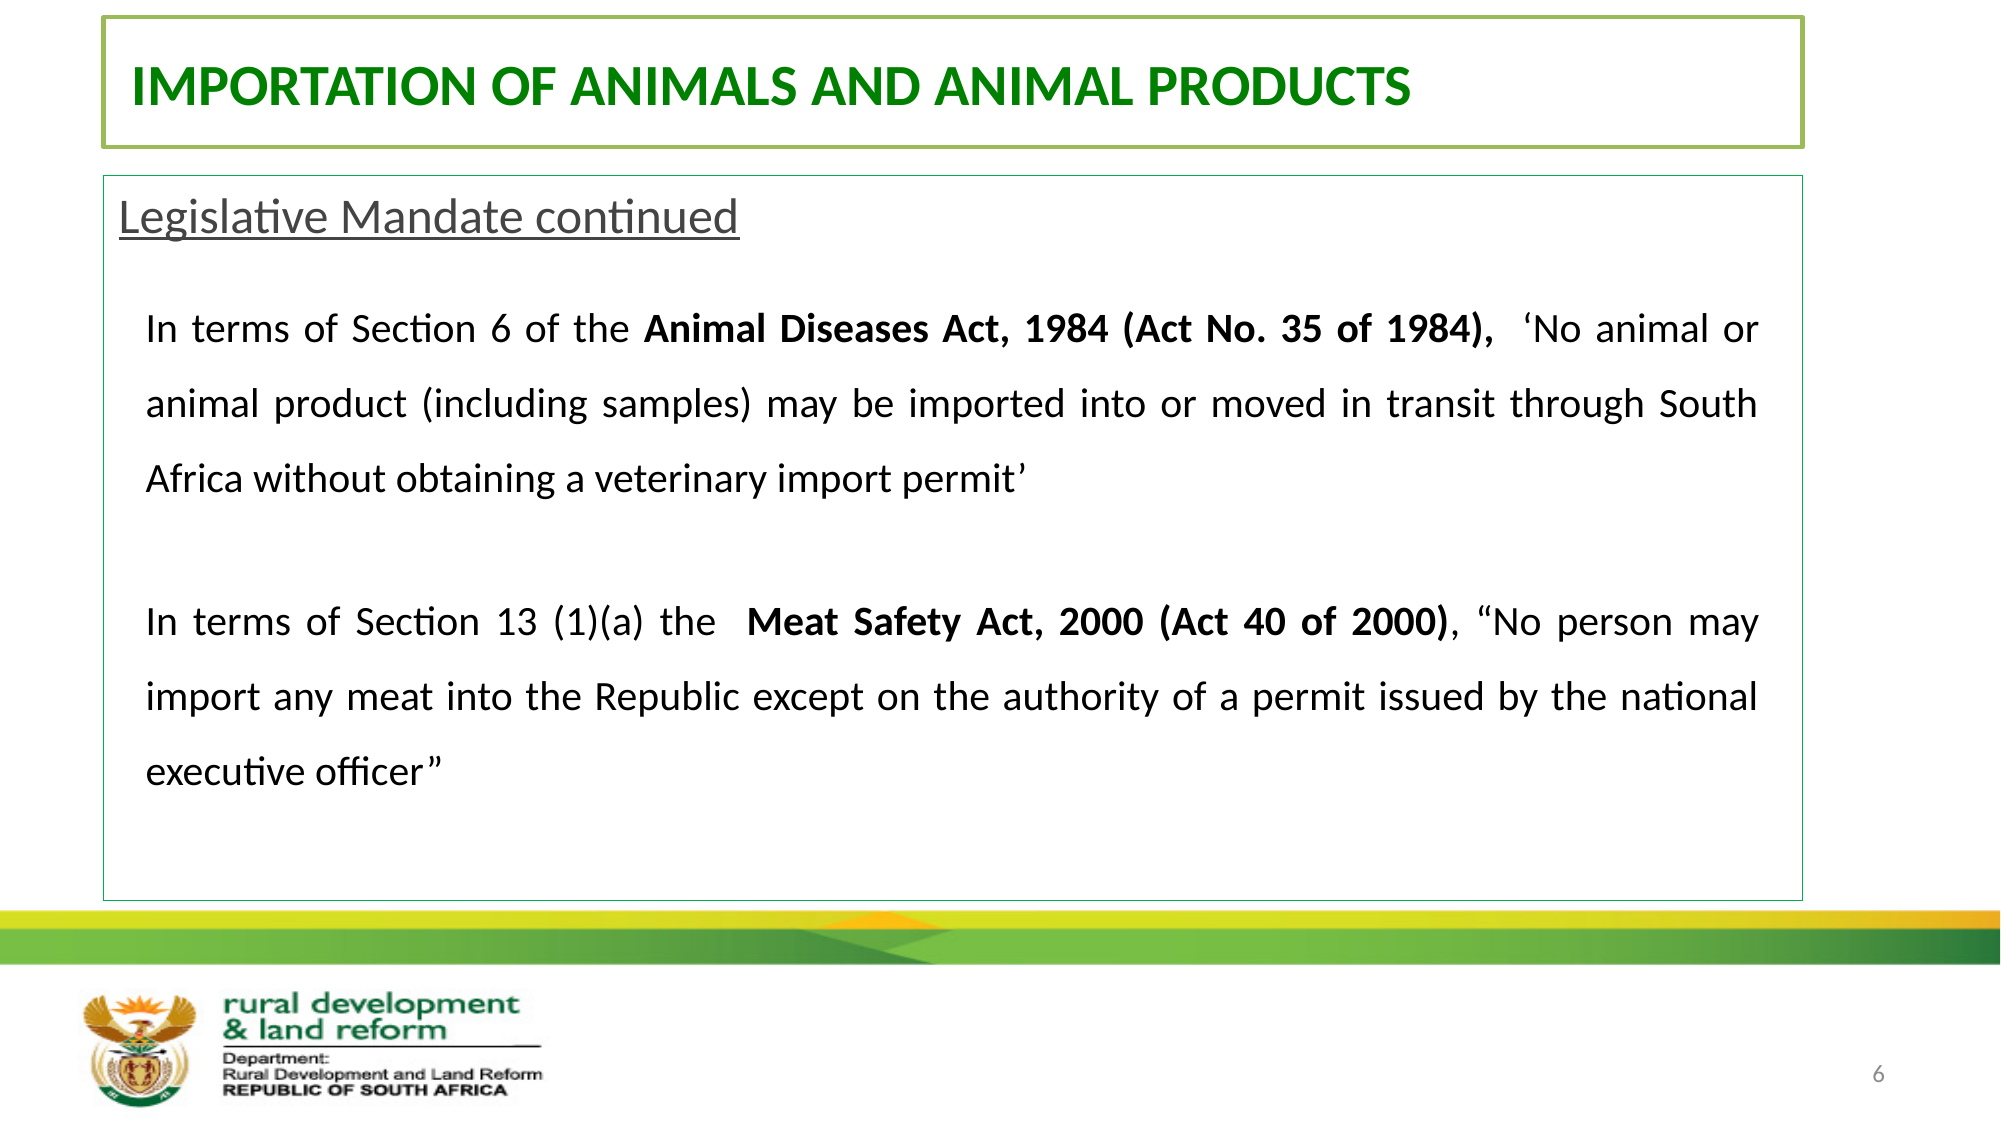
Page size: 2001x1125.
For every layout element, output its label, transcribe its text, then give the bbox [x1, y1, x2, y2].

slide_number 6 [1433, 1042, 1900, 1103]
picture [0, 0, 2001, 1125]
title Importation of animals and animal products [101, 15, 1805, 149]
text_box In terms of Section 6 of the Animal Diseases Act, 1984 (Act No. 35 of 1984), ‘No animal or animal product (including samples) may be imported into or moved in transit through South Africa without obtaining a veterinary import permit’ In terms of Section 13 (1)(a) the Meat Safety Act, 2000 (Act 40 of 2000), “No person may import any meat into the Republic except on the authority of a permit issued by the national executive officer” [130, 268, 1775, 869]
text_box [1075, 288, 1722, 529]
list Legislative Mandate continued [103, 175, 1803, 901]
